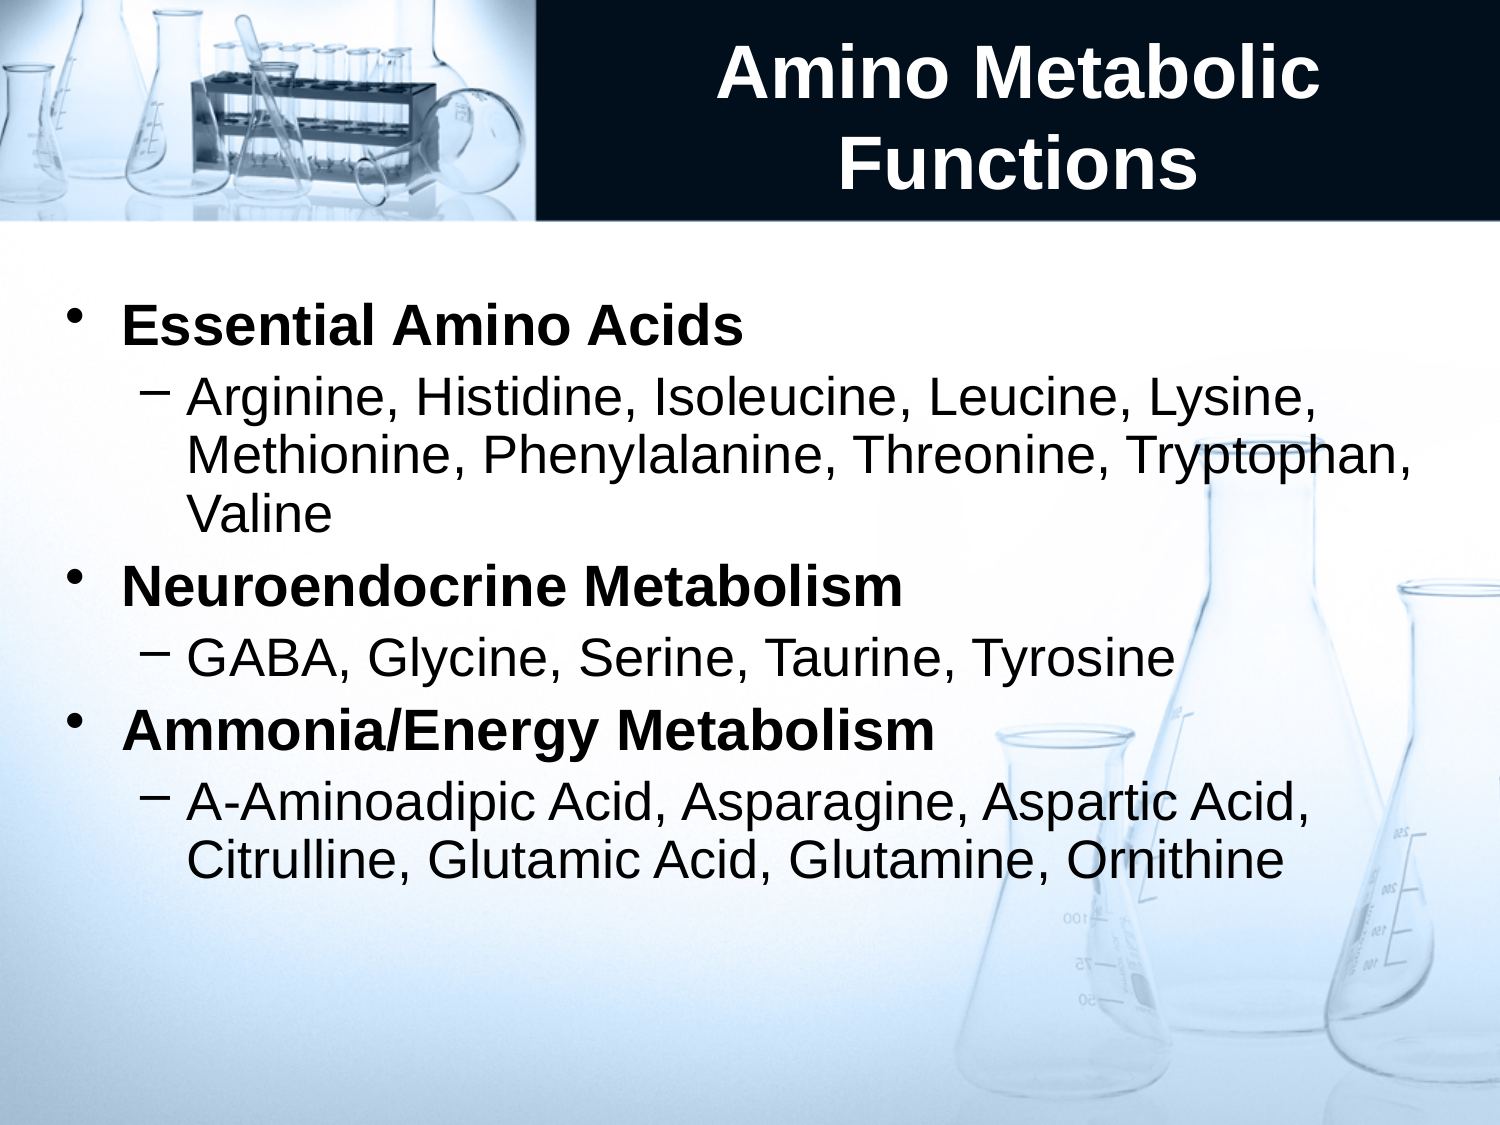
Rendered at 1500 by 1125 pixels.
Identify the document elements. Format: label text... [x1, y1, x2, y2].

title Amino Metabolic Functions [537, 14, 1500, 213]
picture [0, 0, 1500, 1125]
list Essential Amino Acids Arginine, Histidine, Isoleucine, Leucine, Lysine, Methionine, Phenylalanine, Threonine, Tryptophan, Valine Neuroendocrine Metabolism GABA, Glycine, Serine, Taurine, Tyrosine Ammonia/Energy Metabolism A-Aminoadipic Acid, Asparagine, Aspartic Acid, Citrulline, Glutamic Acid, Glutamine, Ornithine [50, 287, 1475, 1073]
